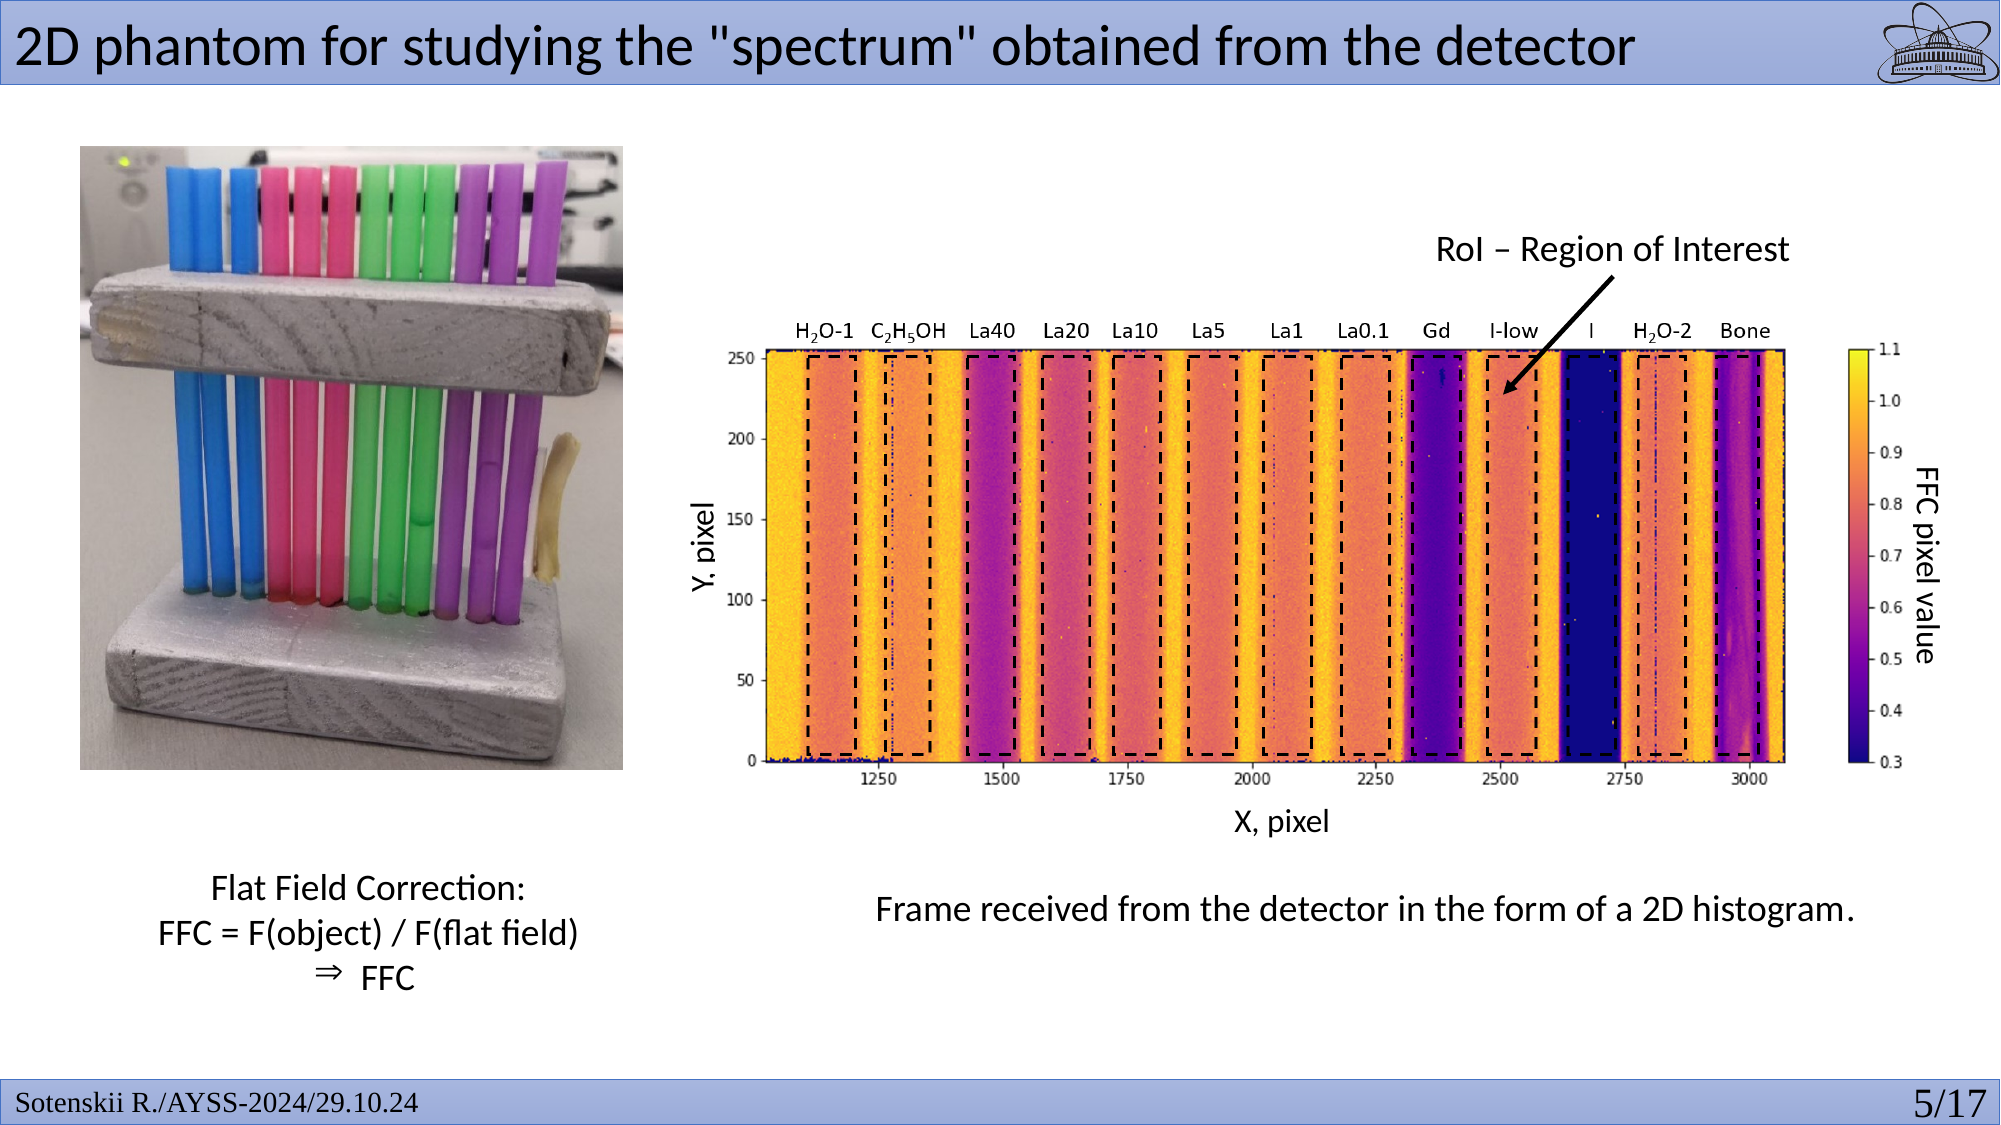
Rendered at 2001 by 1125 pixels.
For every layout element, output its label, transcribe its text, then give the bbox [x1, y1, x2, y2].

text_box 2D phantom for studying the "spectrum" obtained from the detector [0, 0, 2000, 85]
text_box RoI – Region of Interest [1420, 216, 1806, 277]
text_box FFC pixel value [1913, 452, 1958, 680]
text_box Frame received from the detector in the form of a 2D histogram. [860, 877, 1871, 937]
text_box X, pixel [1219, 799, 1346, 847]
text_box 5/17 [1898, 1068, 2000, 1125]
picture [1876, 2, 2000, 84]
text_box Y, pixel [672, 487, 715, 608]
picture [80, 146, 623, 770]
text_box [1502, 277, 1614, 395]
text_box [654, 1079, 1898, 1125]
text_box Sotenskii R./AYSS-2024/29.10.24 [0, 1075, 654, 1125]
picture [715, 307, 1913, 799]
